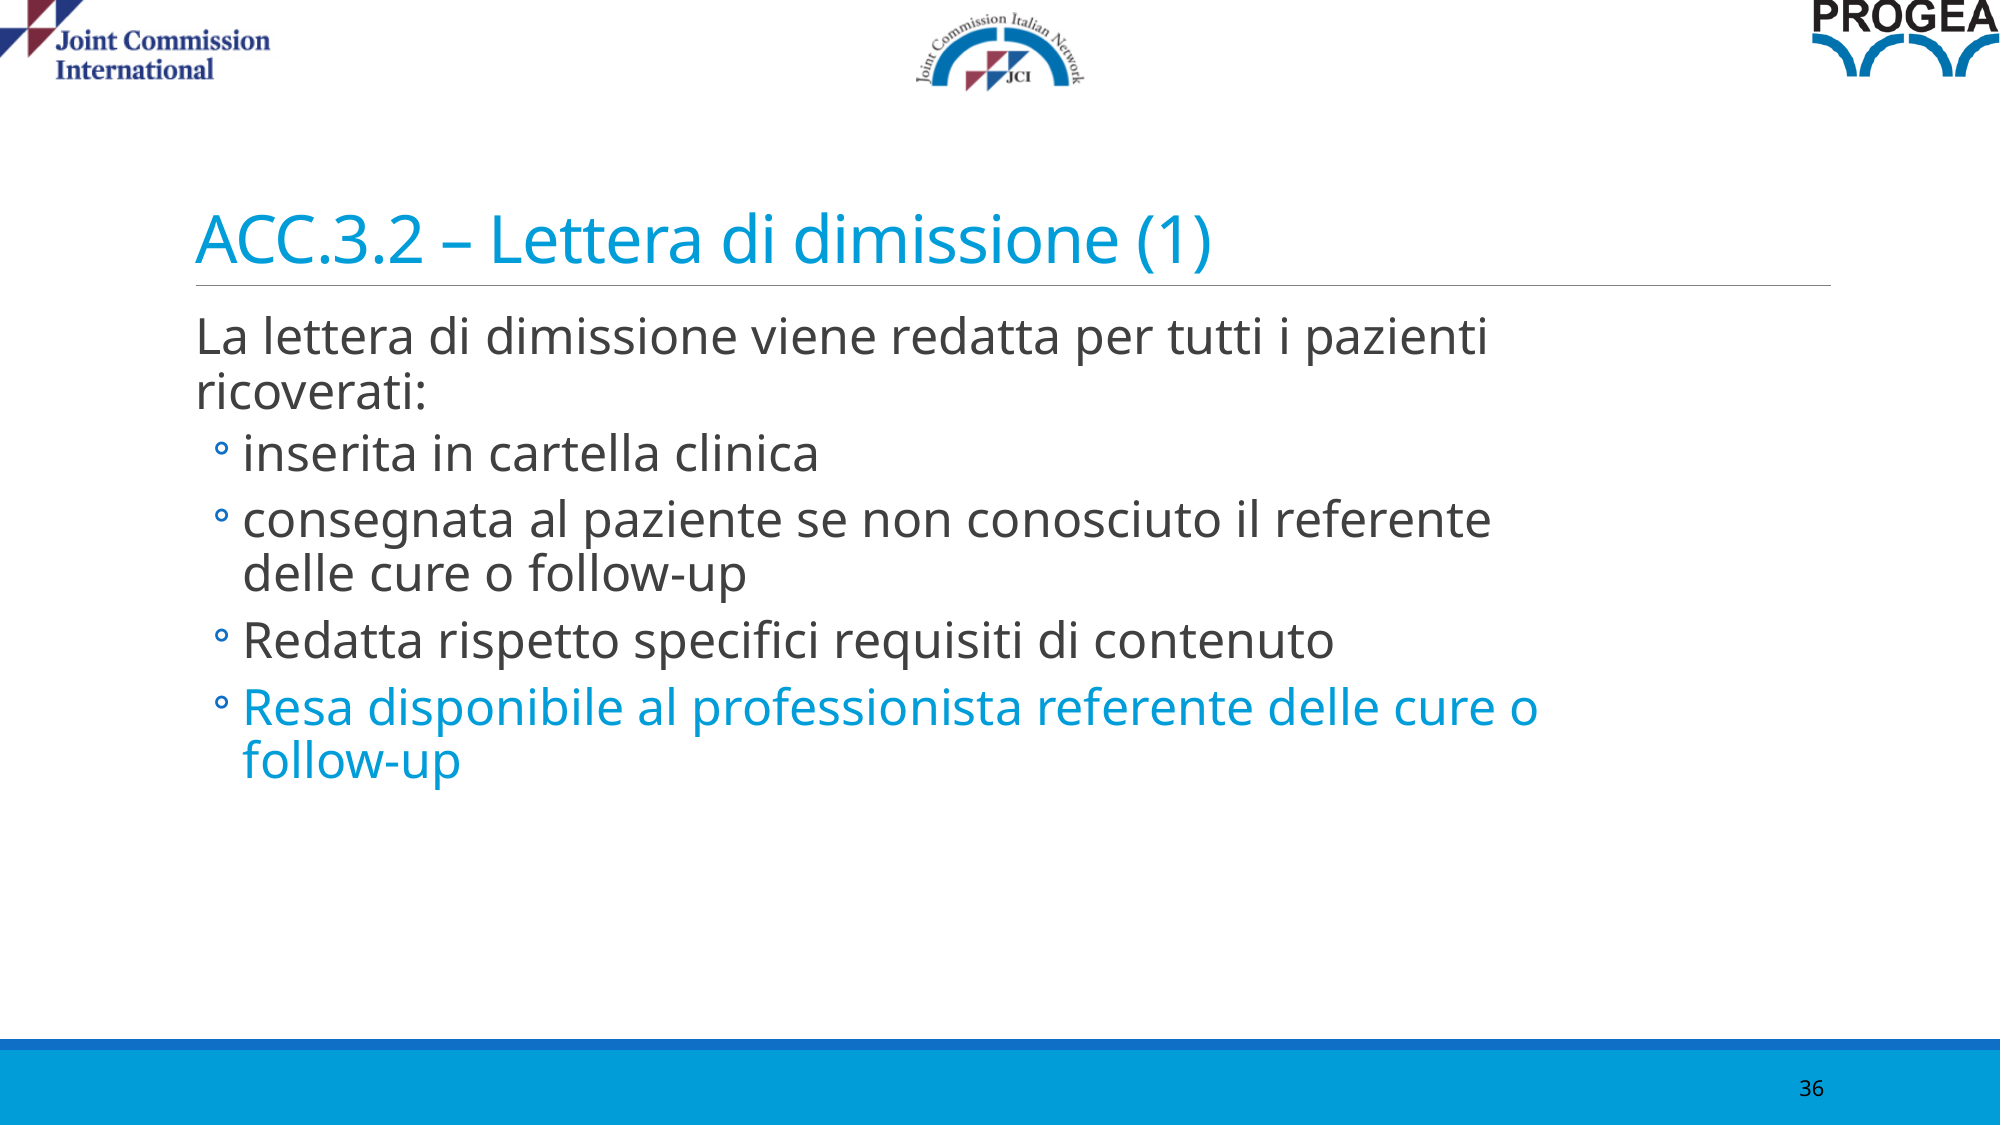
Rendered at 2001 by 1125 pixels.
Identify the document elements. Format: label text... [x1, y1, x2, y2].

list La lettera di dimissione viene redatta per tutti i pazienti ricoverati: inserita in cartella clinica consegnata al paziente se non conosciuto il referente delle cure o follow-up Redatta rispetto specifici requisiti di contenuto Resa disponibile al professionista referente delle cure o follow-up [180, 304, 1615, 1047]
picture [901, 0, 1099, 47]
picture [1812, 0, 2000, 87]
slide_number 36 [1624, 1059, 1840, 1120]
title ACC.3.2 – Lettera di dimissione (1) [180, 47, 1830, 285]
picture [0, 0, 323, 87]
